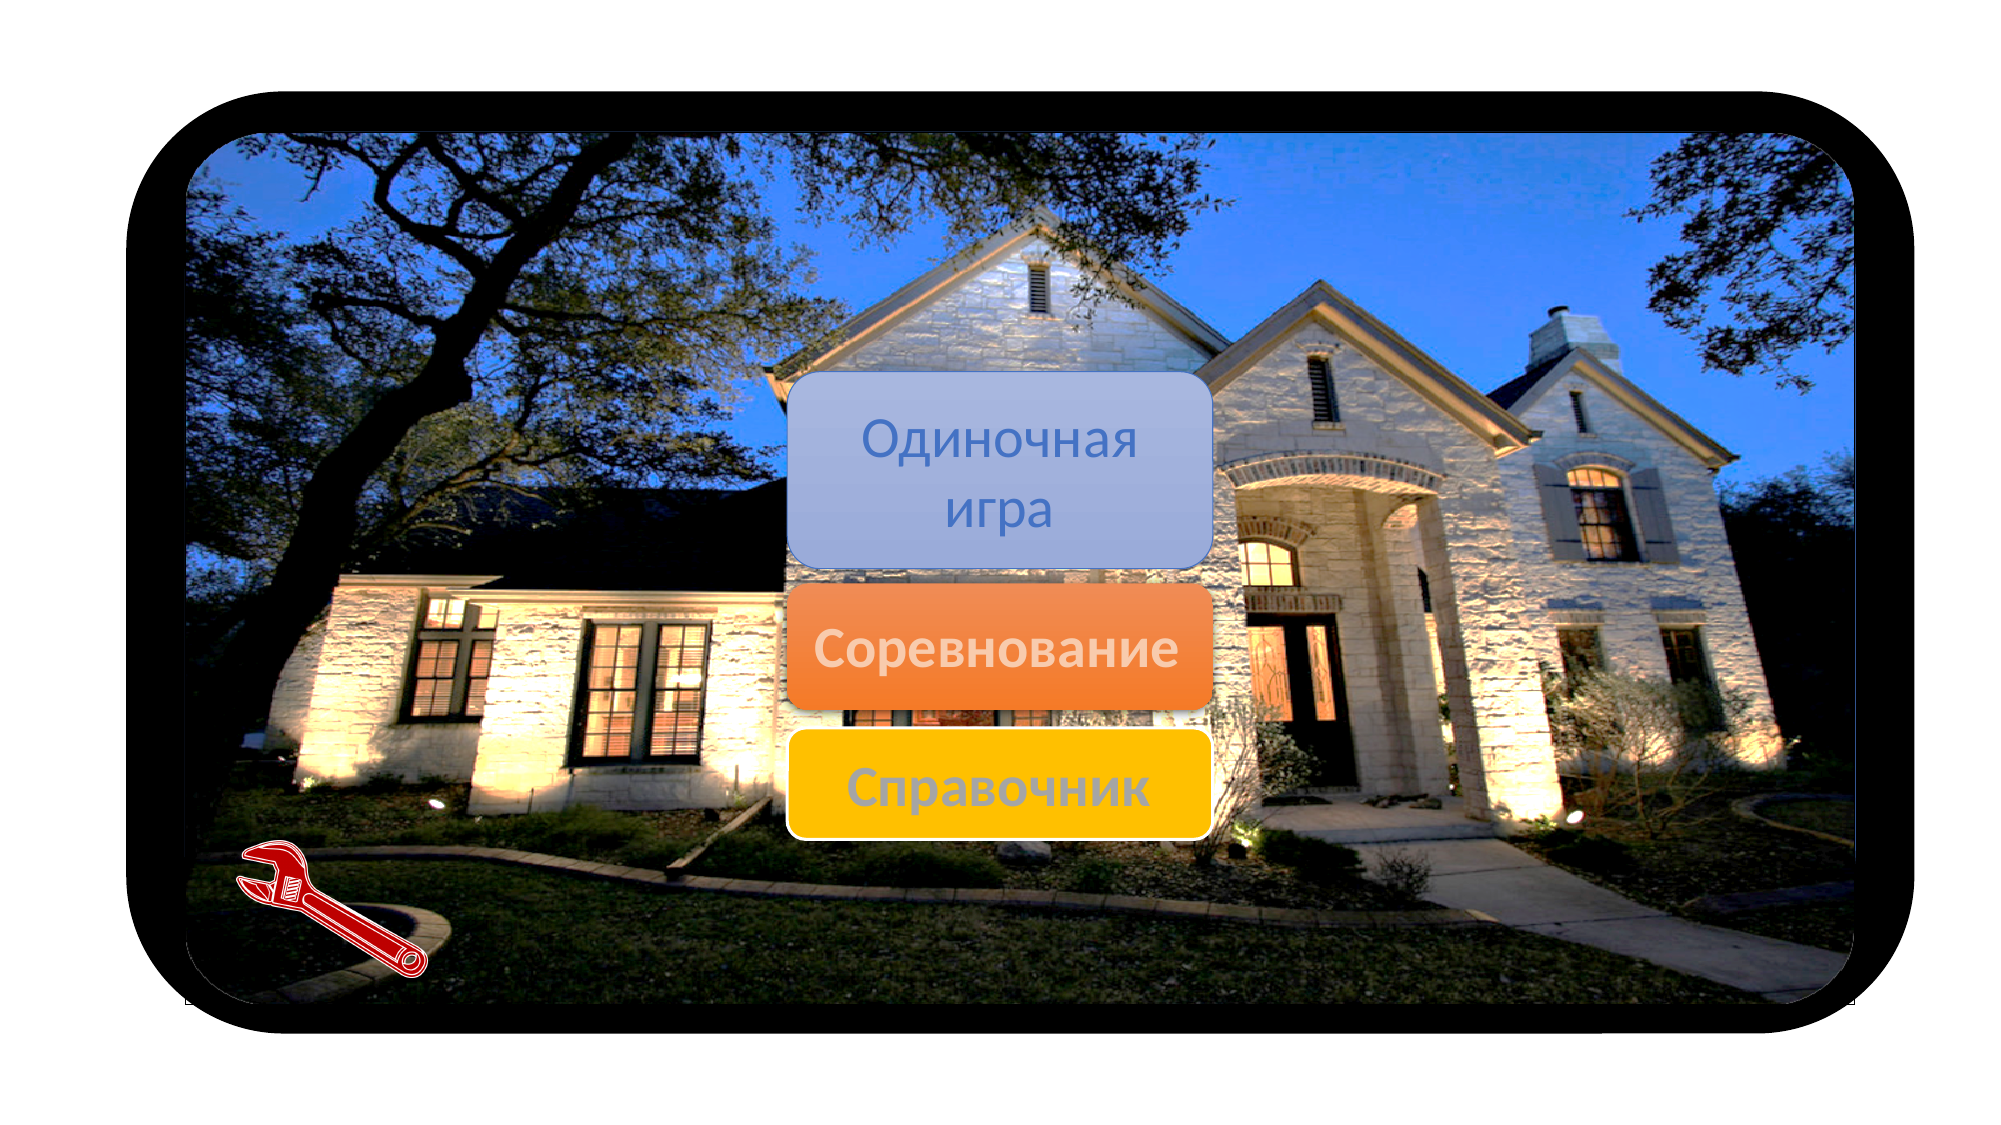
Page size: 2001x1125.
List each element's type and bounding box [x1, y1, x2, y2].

text_box [126, 91, 1915, 1000]
text_box [193, 1005, 1848, 1034]
picture [185, 132, 1855, 1005]
